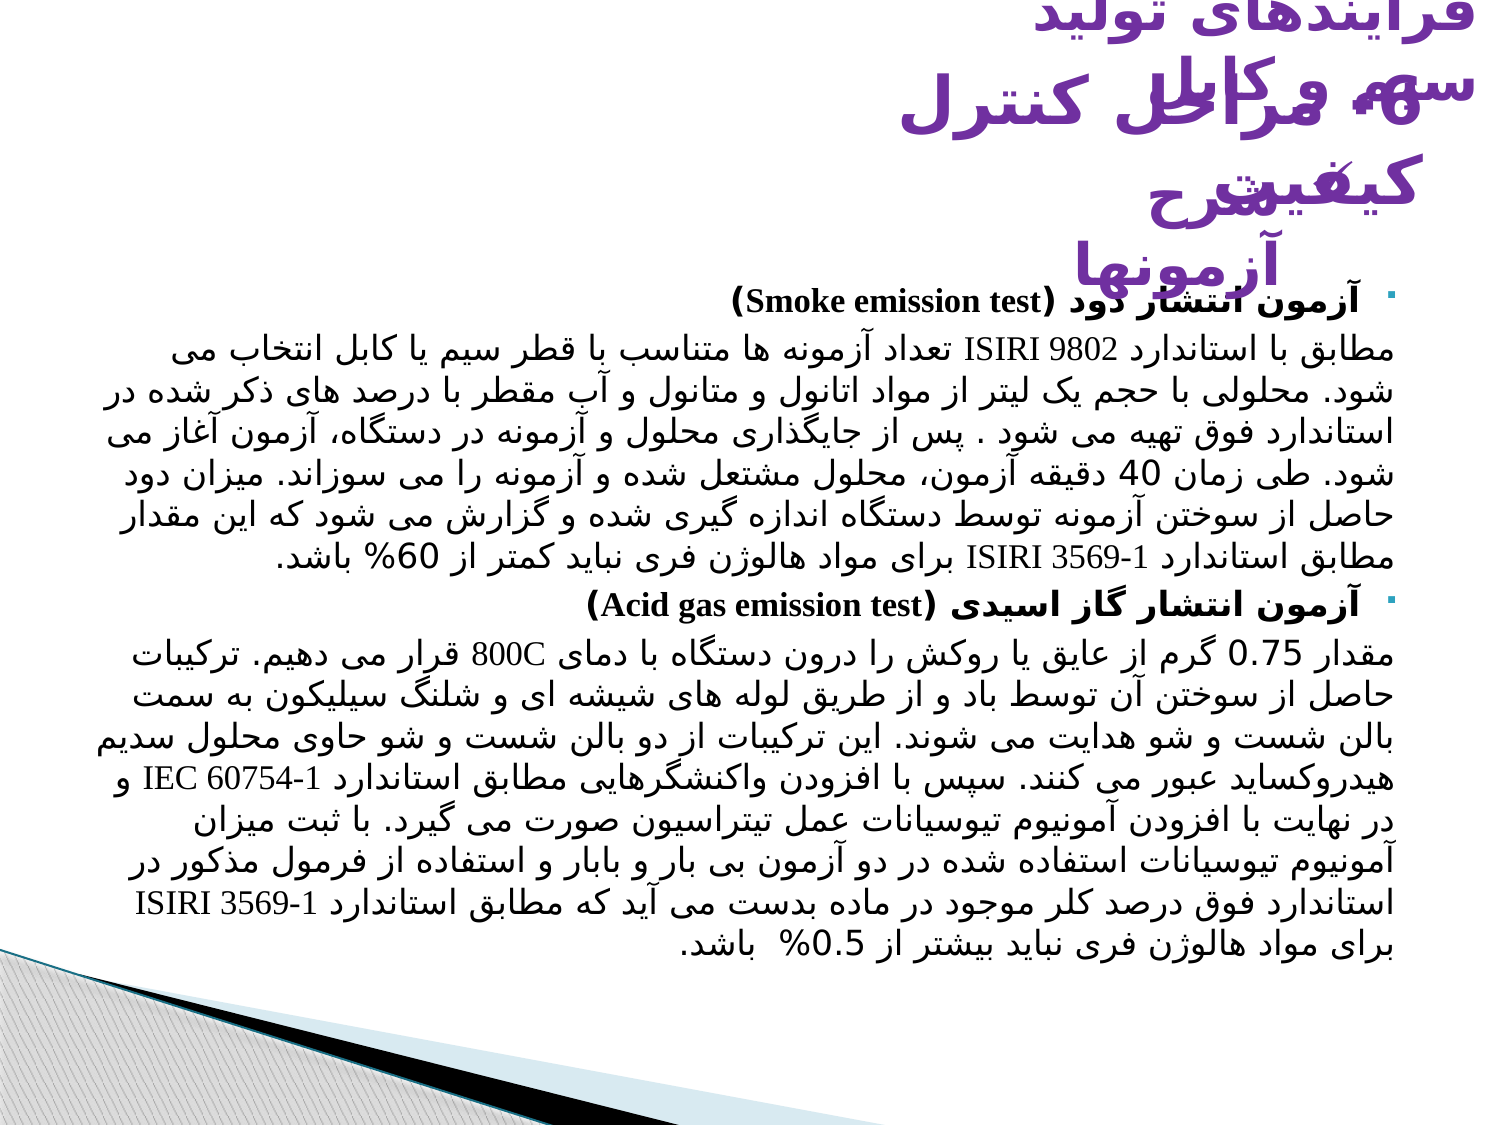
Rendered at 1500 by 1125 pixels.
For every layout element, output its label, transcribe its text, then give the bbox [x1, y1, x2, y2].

text_box فرایندهای تولید سیم و کابل [878, 0, 1495, 120]
list آزمون انتشار دود (Smoke emission test) مطابق با استاندارد ISIRI 9802 تعداد آزمونه ها متناسب با قطر سیم یا کابل انتخاب می شود. محلولی با حجم یک لیتر از مواد اتانول و متانول و آب مقطر با درصد های ذکر شده در استاندارد فوق تهیه می شود . پس از جایگذاری محلول و آزمونه در دستگاه، آزمون آغاز می شود. طی زمان 40 دقیقه آزمون، محلول مشتعل شده و آزمونه را می سوزاند. میزان دود حاصل از سوختن آزمونه توسط دستگاه اندازه گیری شده و گزارش می شود که این مقدار مطابق استاندارد ISIRI 3569-1 برای مواد هالوژن فری نباید کمتر از 60% باشد. آزمون انتشار گاز اسیدی (Acid gas emission test) مقدار 0.75 گرم از عایق یا روکش را درون دستگاه با دمای 800C قرار می دهیم. ترکیبات حاصل از سوختن آن توسط باد و از طریق لوله های شیشه ای و شلنگ سیلیکون به سمت بالن شست و شو هدایت می شوند. این ترکیبات از دو بالن شست و شو حاوی محلول سدیم هیدروکساید عبور می کنند. سپس با افزودن واکنشگرهایی مطابق استاندارد IEC 60754-1 و در نهایت با افزودن آمونیوم تیوسیانات عمل تیتراسیون صورت می گیرد. با ثبت میزان آمونیوم تیوسیانات استفاده شده در دو آزمون بی بار و بابار و استفاده از فرمول مذکور در استاندارد فوق درصد کلر موجود در ماده بدست می آید که مطابق استاندارد ISIRI 3569-1 برای مواد هالوژن فری نباید بیشتر از 0.5% باشد. [75, 270, 1425, 986]
text_box 6- مراحل كنترل كيفيت [785, 50, 1439, 226]
text_box شرح آزمونها [999, 226, 1372, 305]
